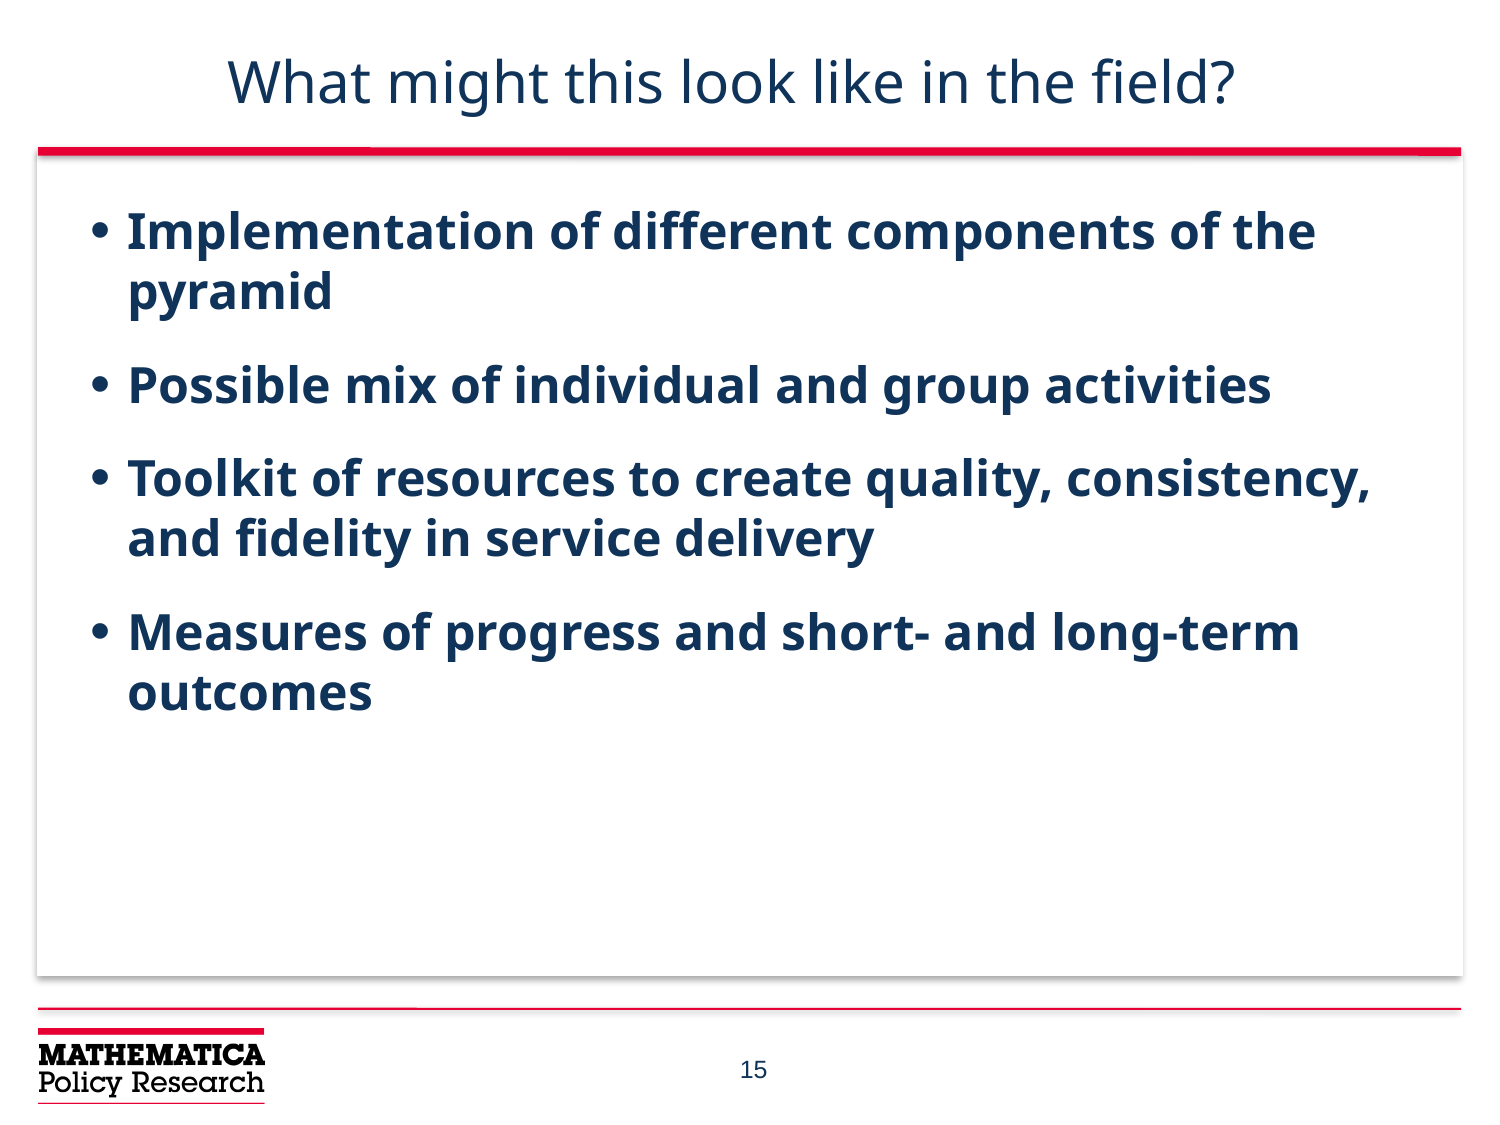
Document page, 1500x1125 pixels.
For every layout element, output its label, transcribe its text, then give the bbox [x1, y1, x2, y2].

title What might this look like in the field? [38, 45, 1425, 152]
list Implementation of different components of the pyramid Possible mix of individual and group activities Toolkit of resources to create quality, consistency, and fidelity in service delivery Measures of progress and short- and long-term outcomes [75, 192, 1425, 988]
picture [38, 1028, 265, 1104]
